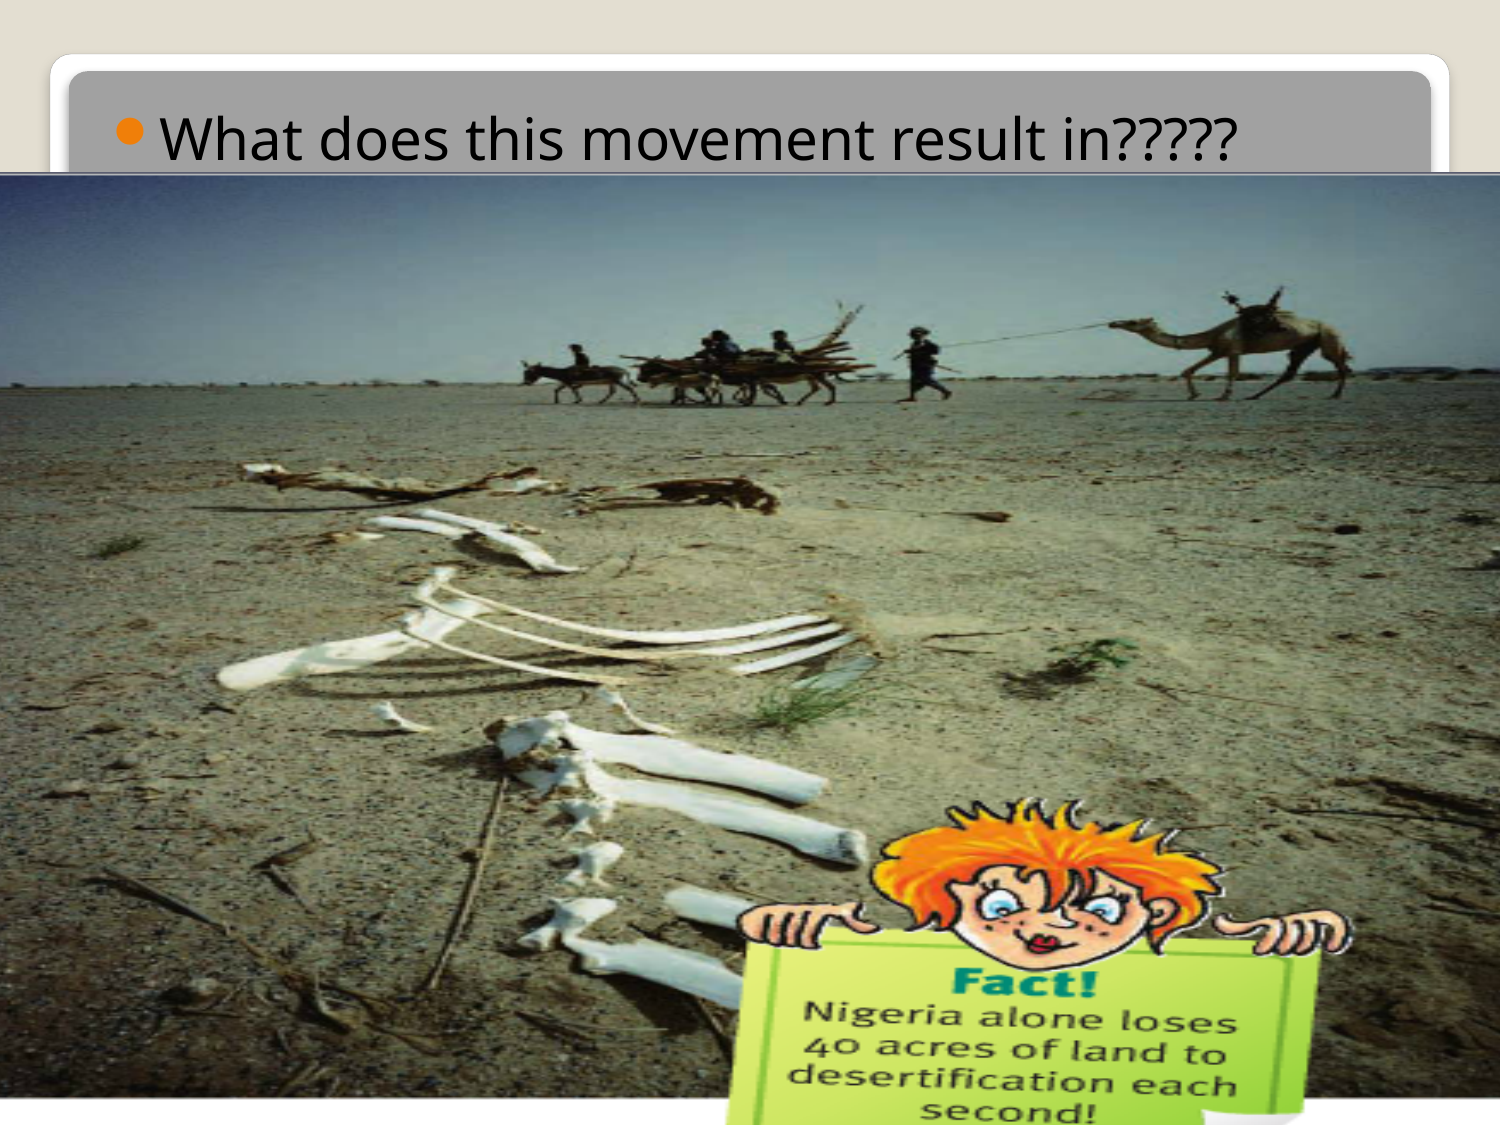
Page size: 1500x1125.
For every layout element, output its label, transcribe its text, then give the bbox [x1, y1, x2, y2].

picture [0, 172, 1500, 1125]
list What does this movement result in????? [82, 86, 1425, 170]
